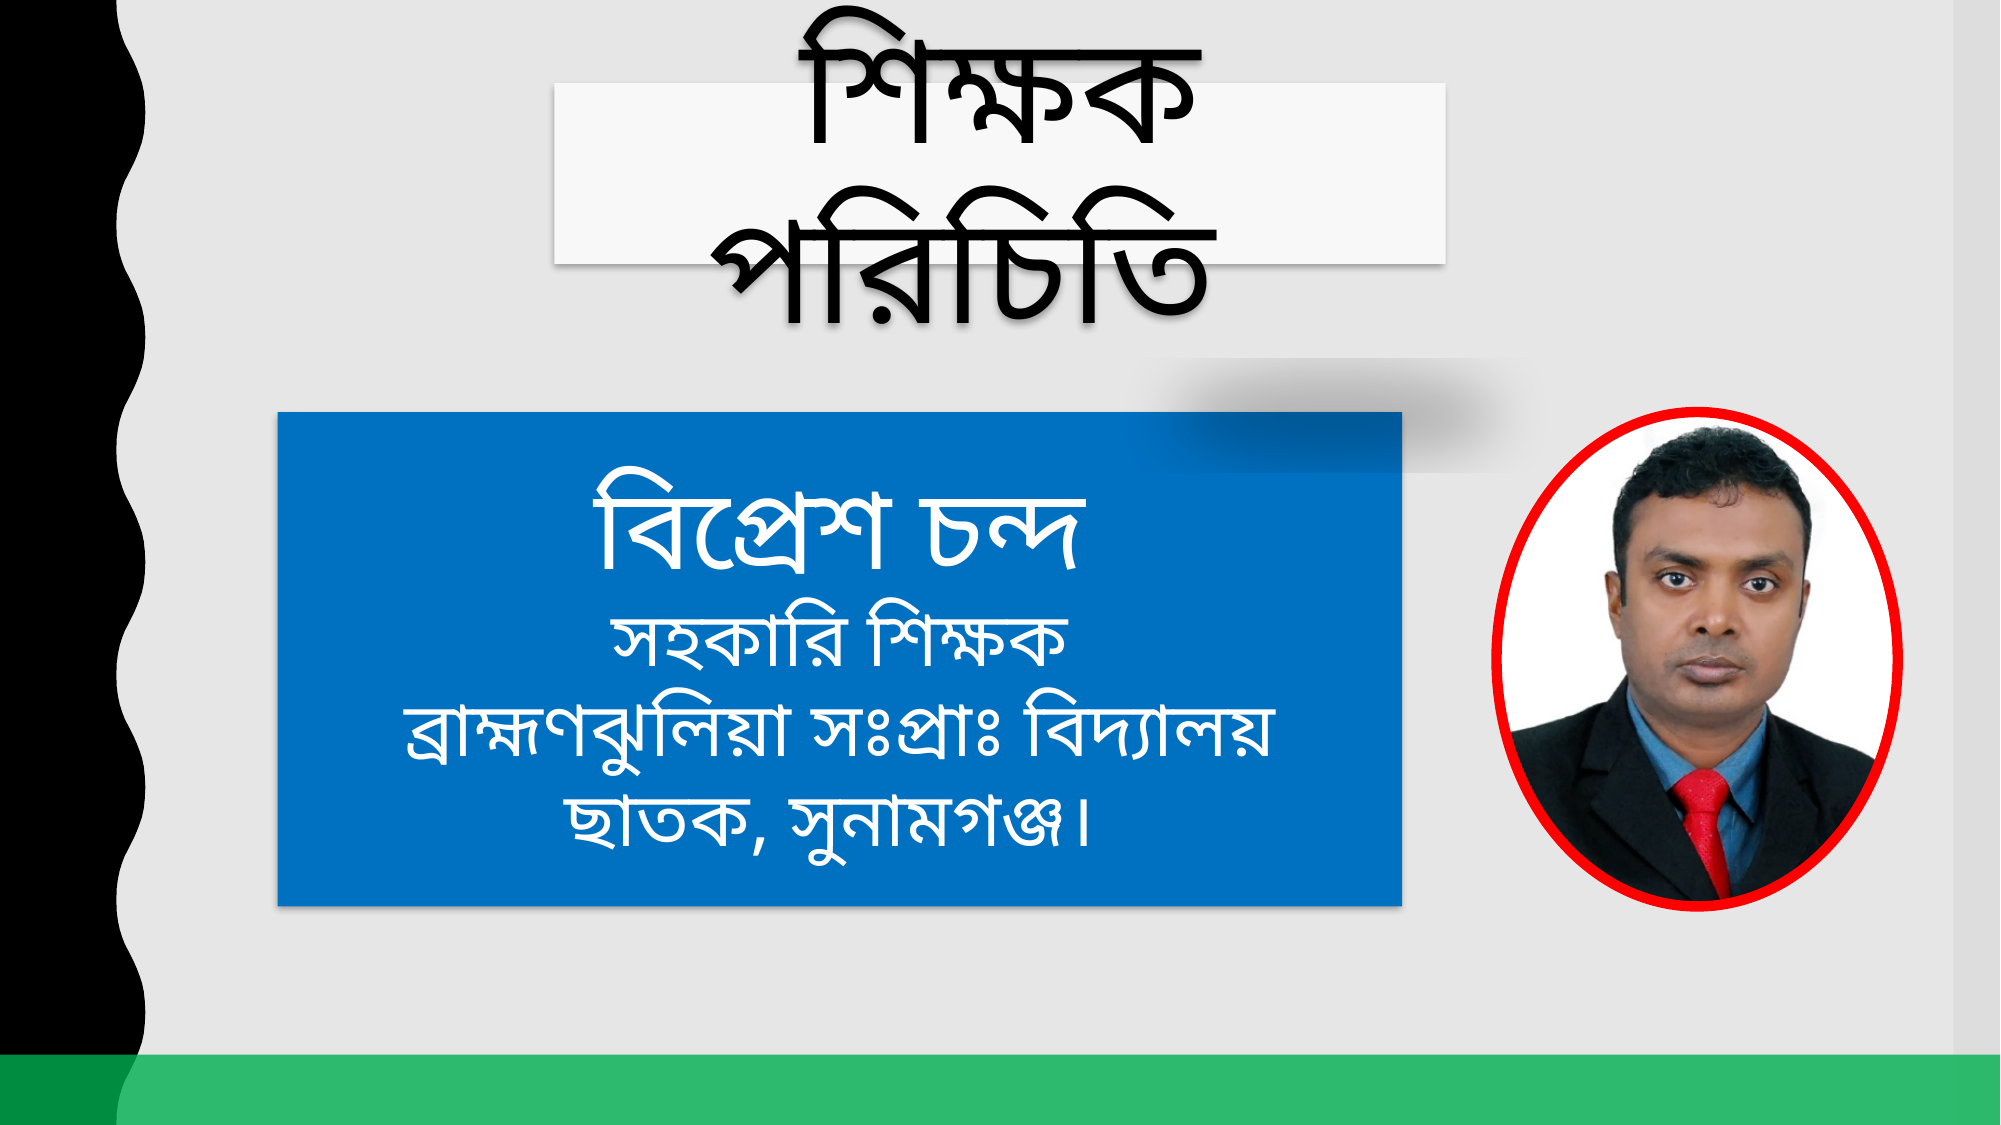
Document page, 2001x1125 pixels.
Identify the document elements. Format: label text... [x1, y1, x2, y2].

text_box শিক্ষক পরিচিতি [553, 82, 1447, 265]
text_box বিপ্রেশ চন্দ সহকারি শিক্ষক ব্রাহ্মণঝুলিয়া সঃপ্রাঃ বিদ্যালয় ছাতক, সুনামগঞ্জ। [277, 411, 1403, 907]
picture [1496, 411, 1898, 907]
text_box [0, 1054, 2000, 1125]
